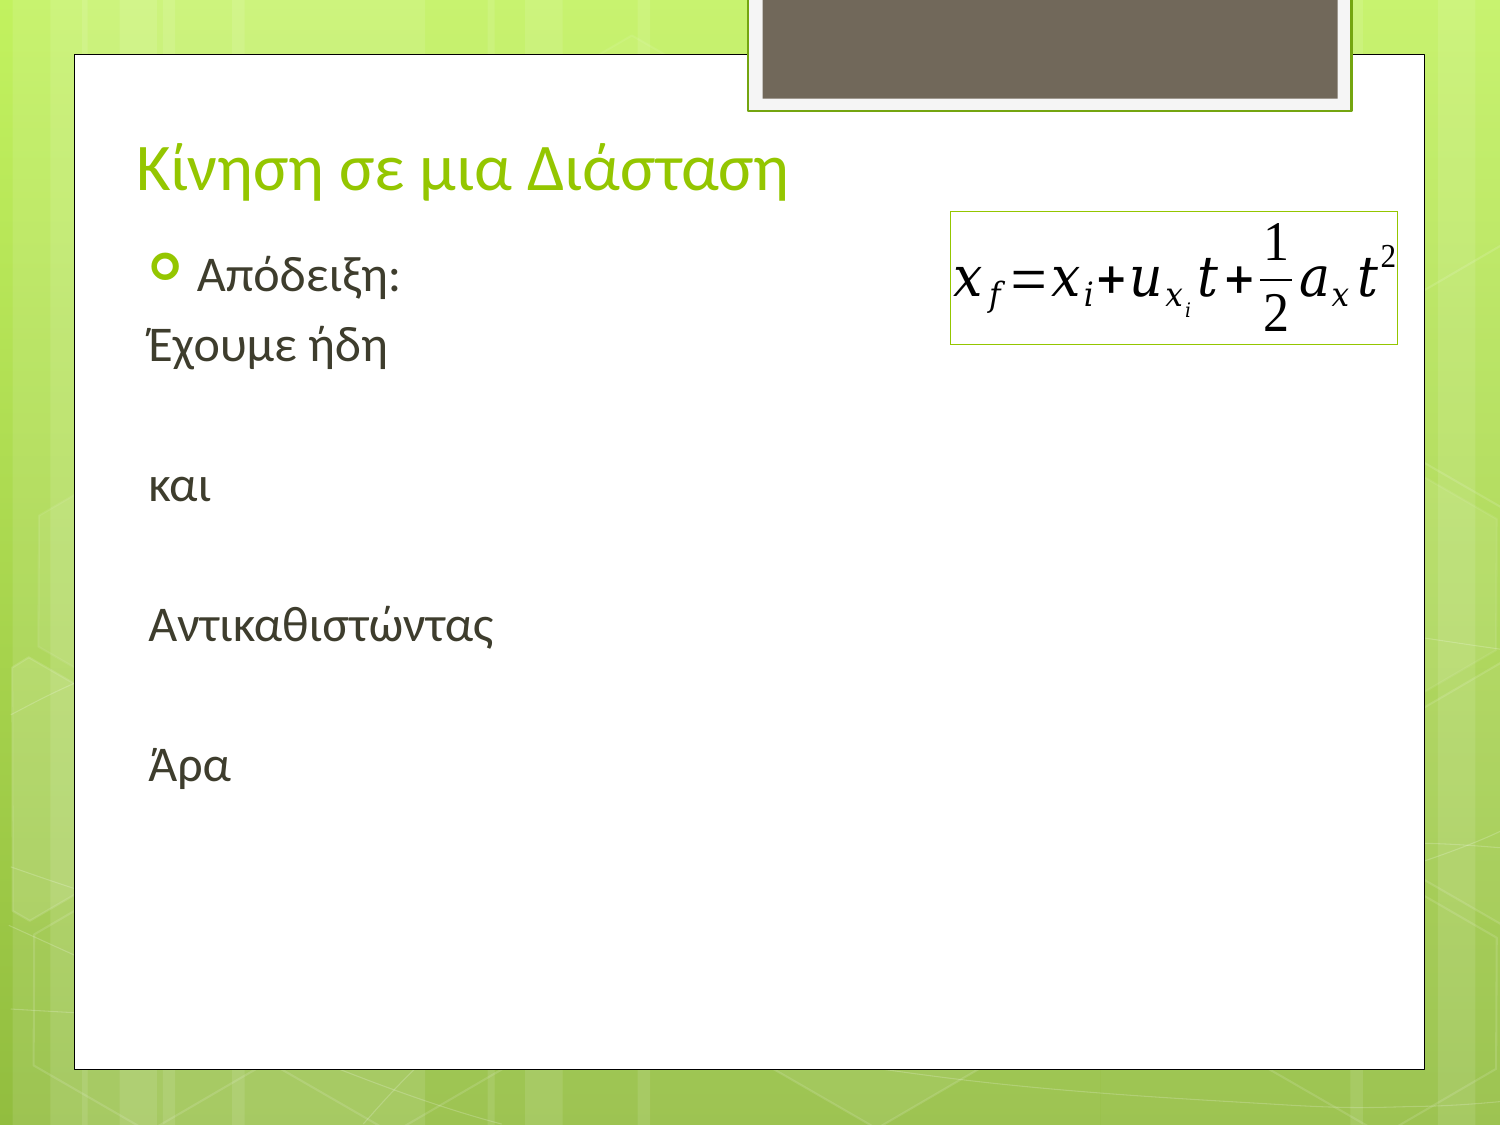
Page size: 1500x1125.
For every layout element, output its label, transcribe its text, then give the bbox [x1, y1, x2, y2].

title Κίνηση σε μια Διάσταση [121, 116, 1338, 212]
